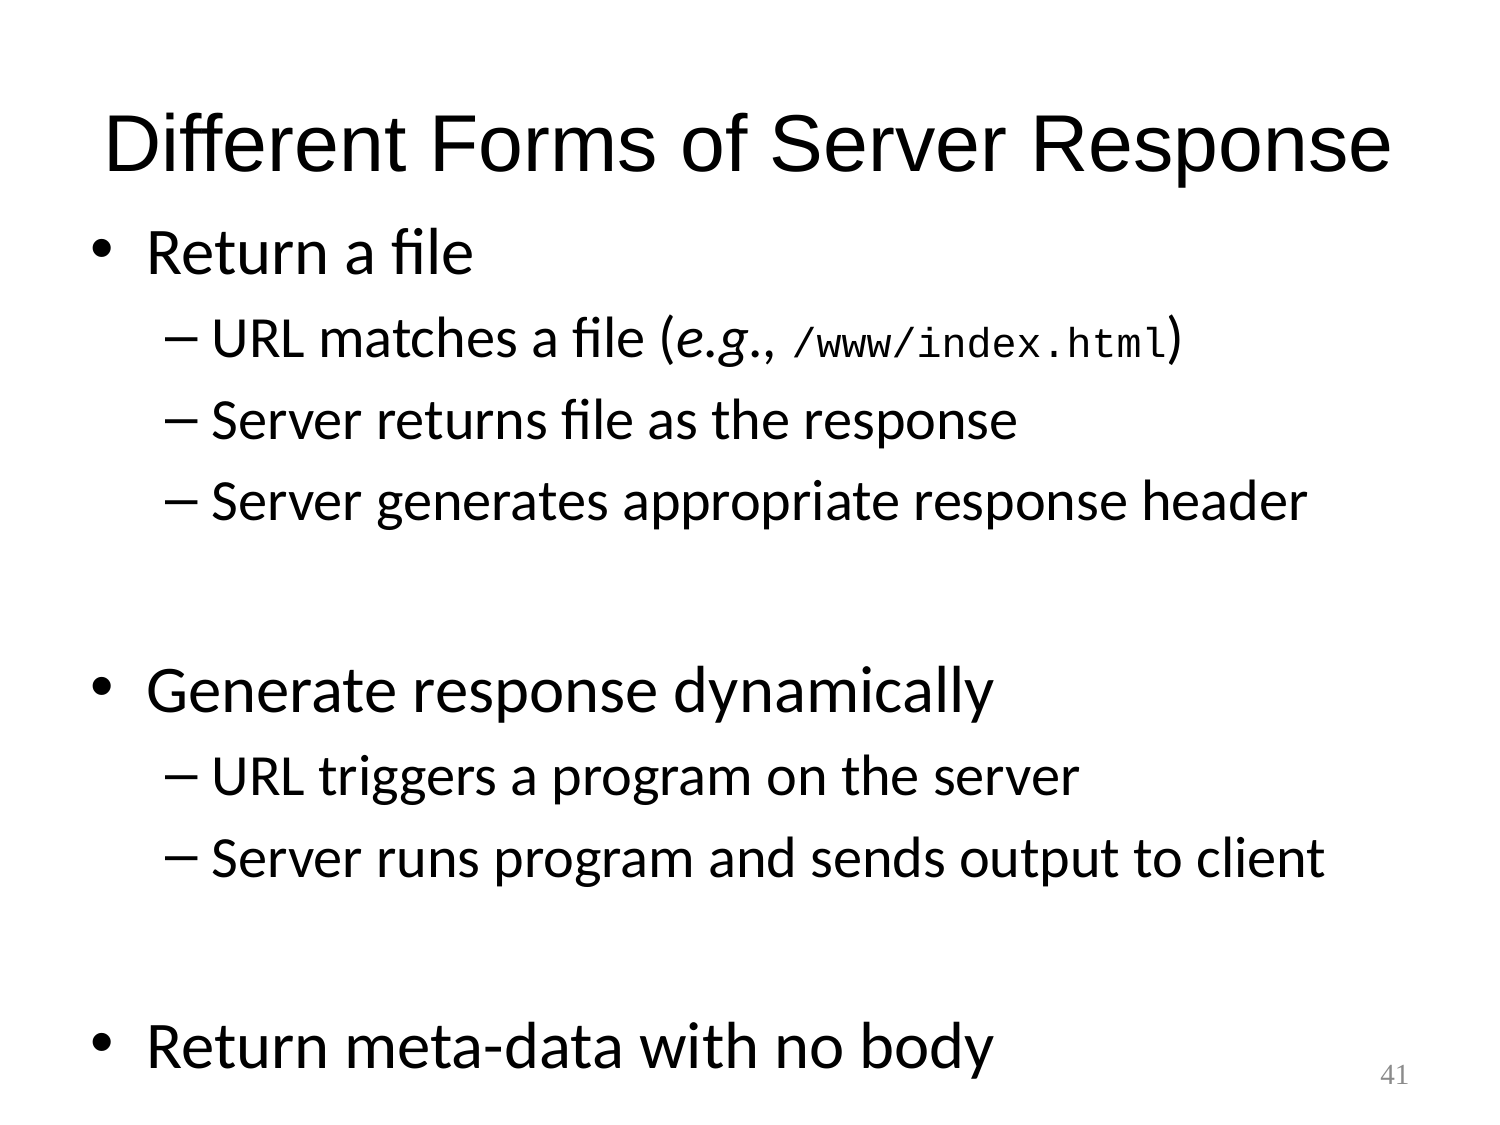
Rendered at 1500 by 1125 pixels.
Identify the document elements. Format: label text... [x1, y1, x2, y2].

list Return a file URL matches a file (e.g., /www/index.html) Server returns file as the response Server generates appropriate response header Generate response dynamically URL triggers a program on the server Server runs program and sends output to client Return meta-data with no body [75, 200, 1500, 1100]
title Different Forms of Server Response [75, 45, 1425, 200]
